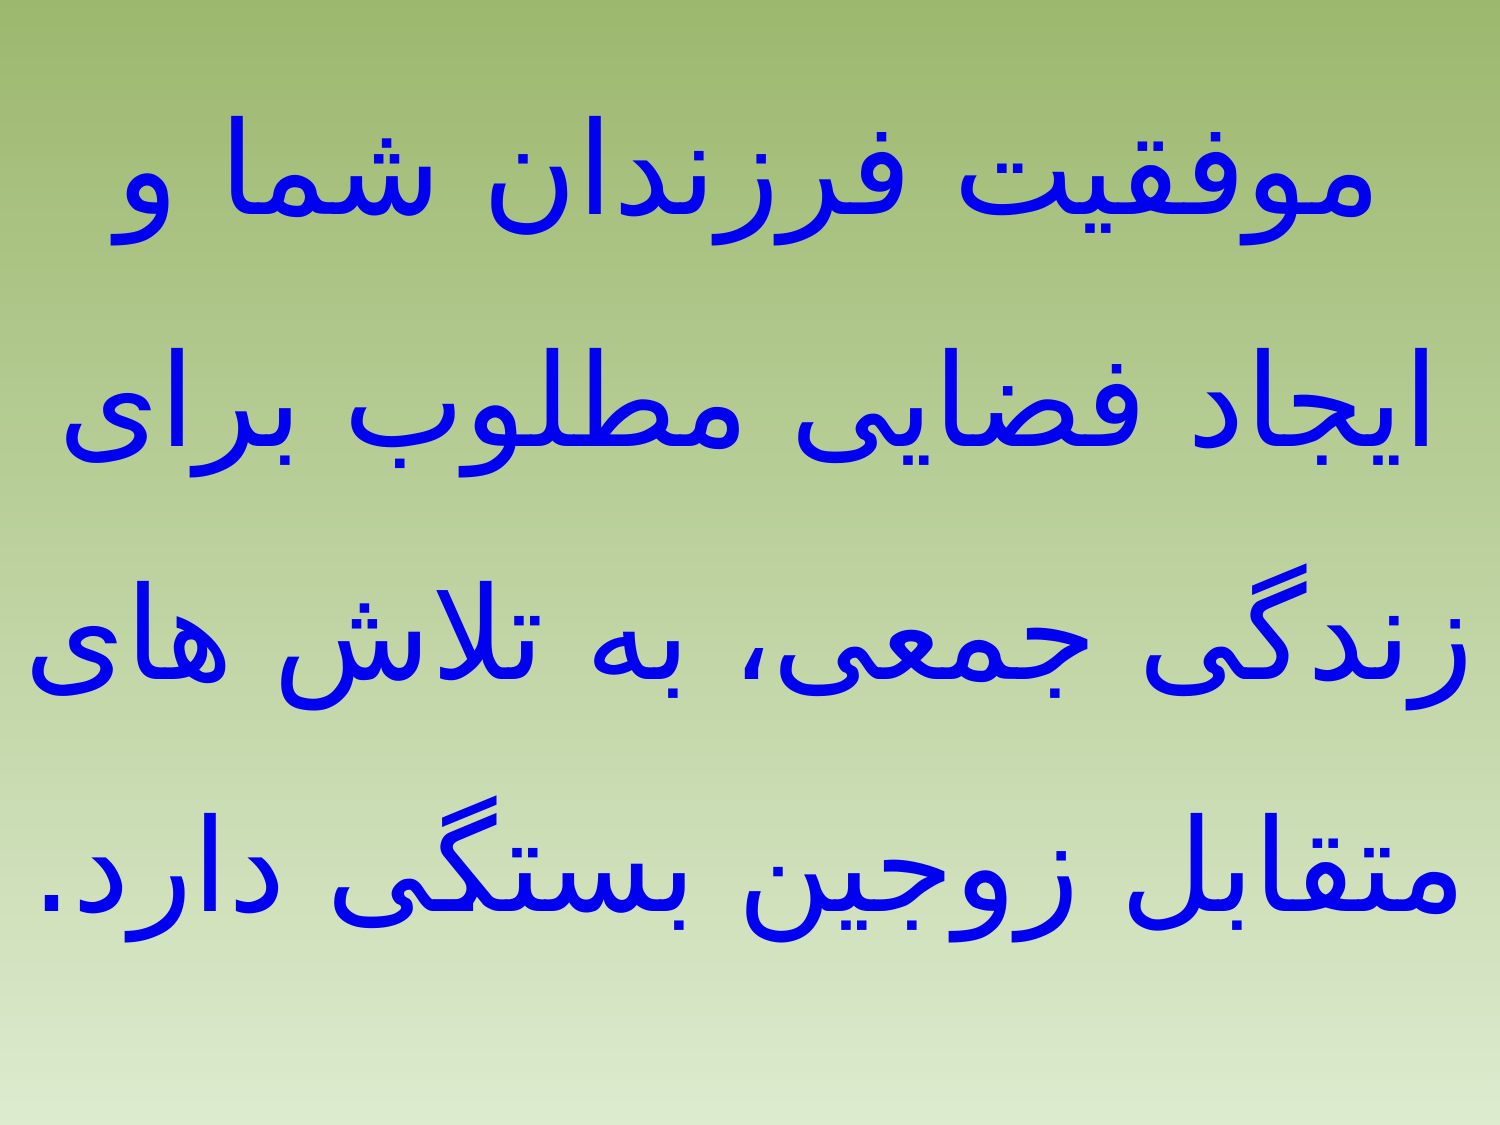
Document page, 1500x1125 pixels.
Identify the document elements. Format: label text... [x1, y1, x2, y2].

list موفقیت فرزندان شما و ایجاد فضایی مطلوب برای زندگی جمعی، به تلاش های متقابل زوجین بستگی دارد. [0, 0, 1500, 1125]
